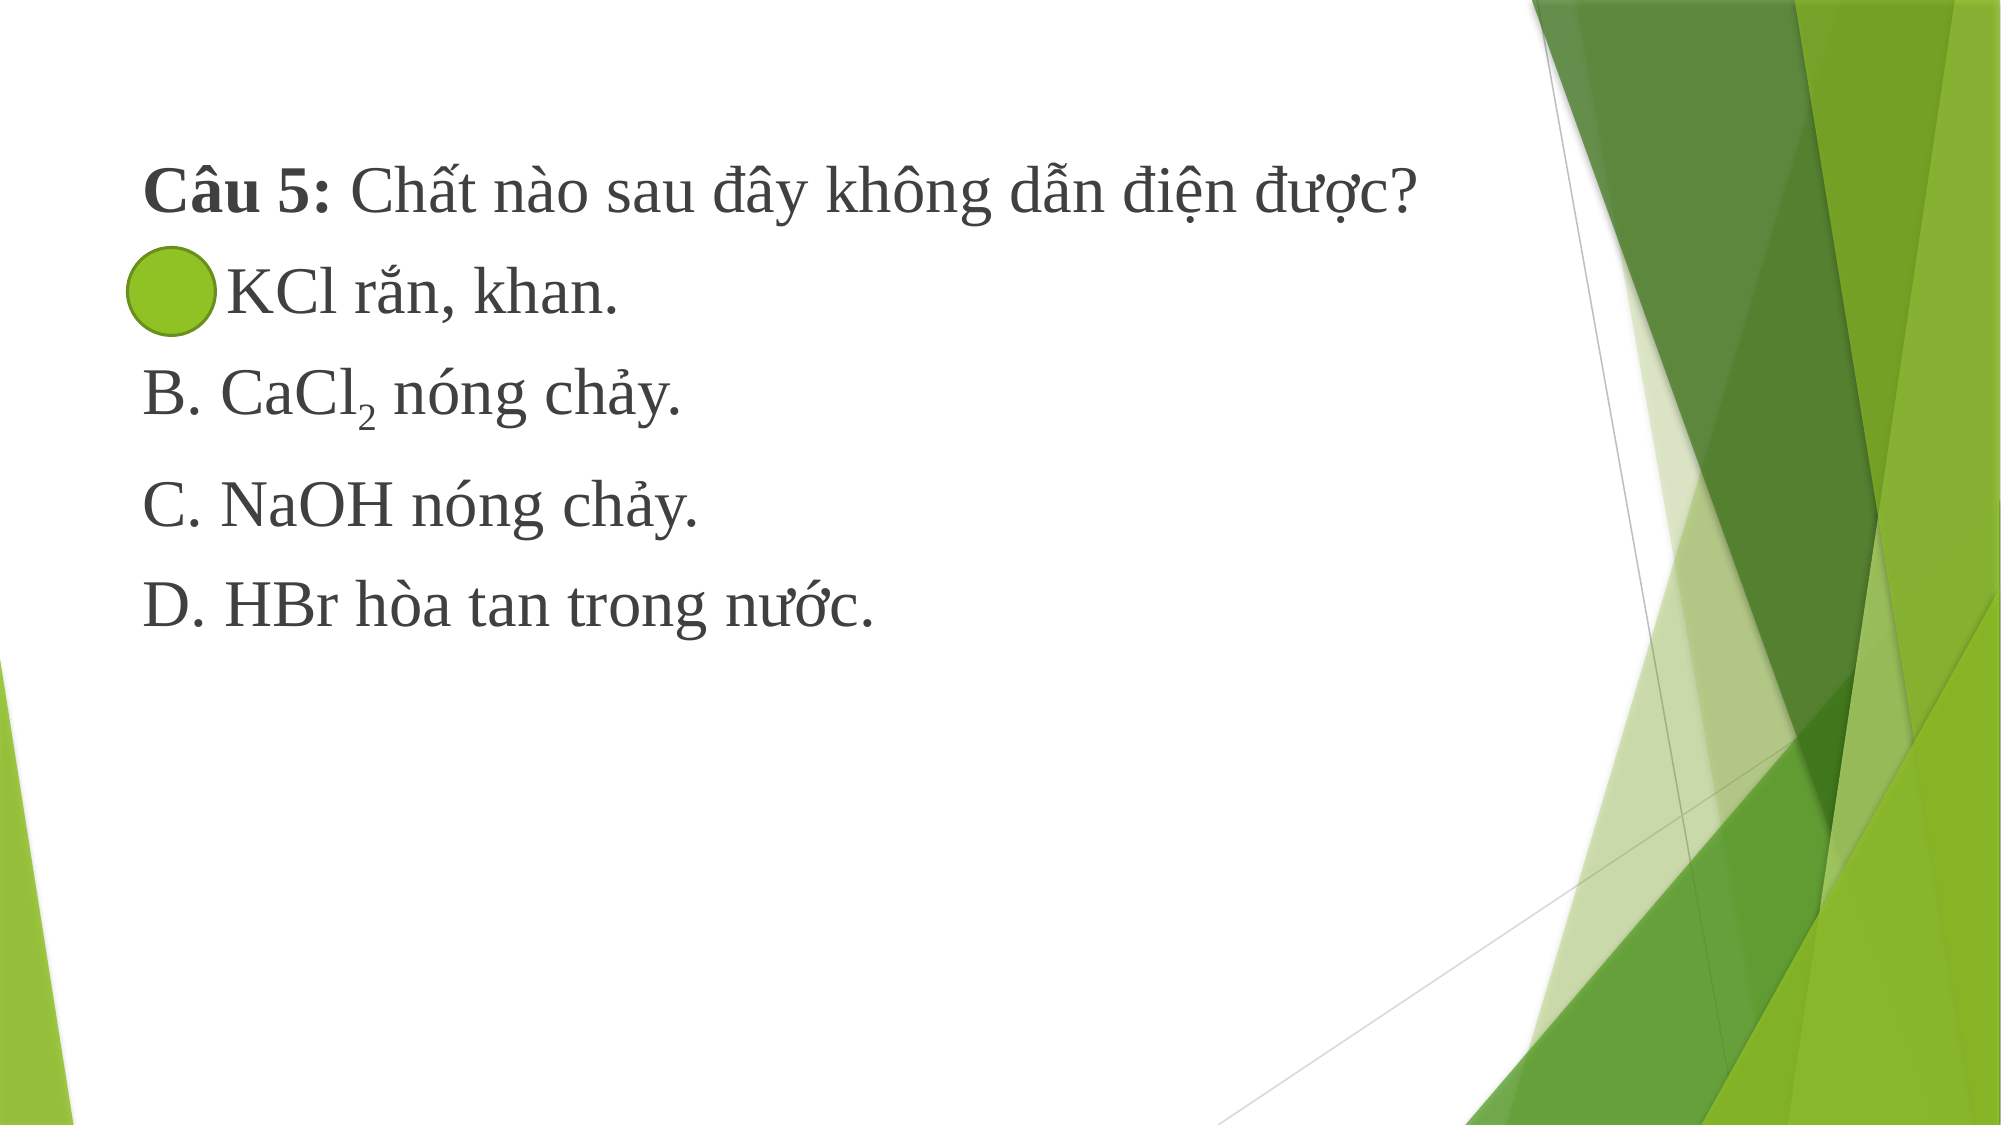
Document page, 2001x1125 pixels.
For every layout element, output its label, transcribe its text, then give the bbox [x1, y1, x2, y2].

text_box [125, 245, 217, 337]
list Câu 5: Chất nào sau đây không dẫn điện được? KCl rắn, khan. B. CaCl2 nóng chảy. C. NaOH nóng chảy. D. HBr hòa tan trong nước. [127, 138, 1538, 775]
